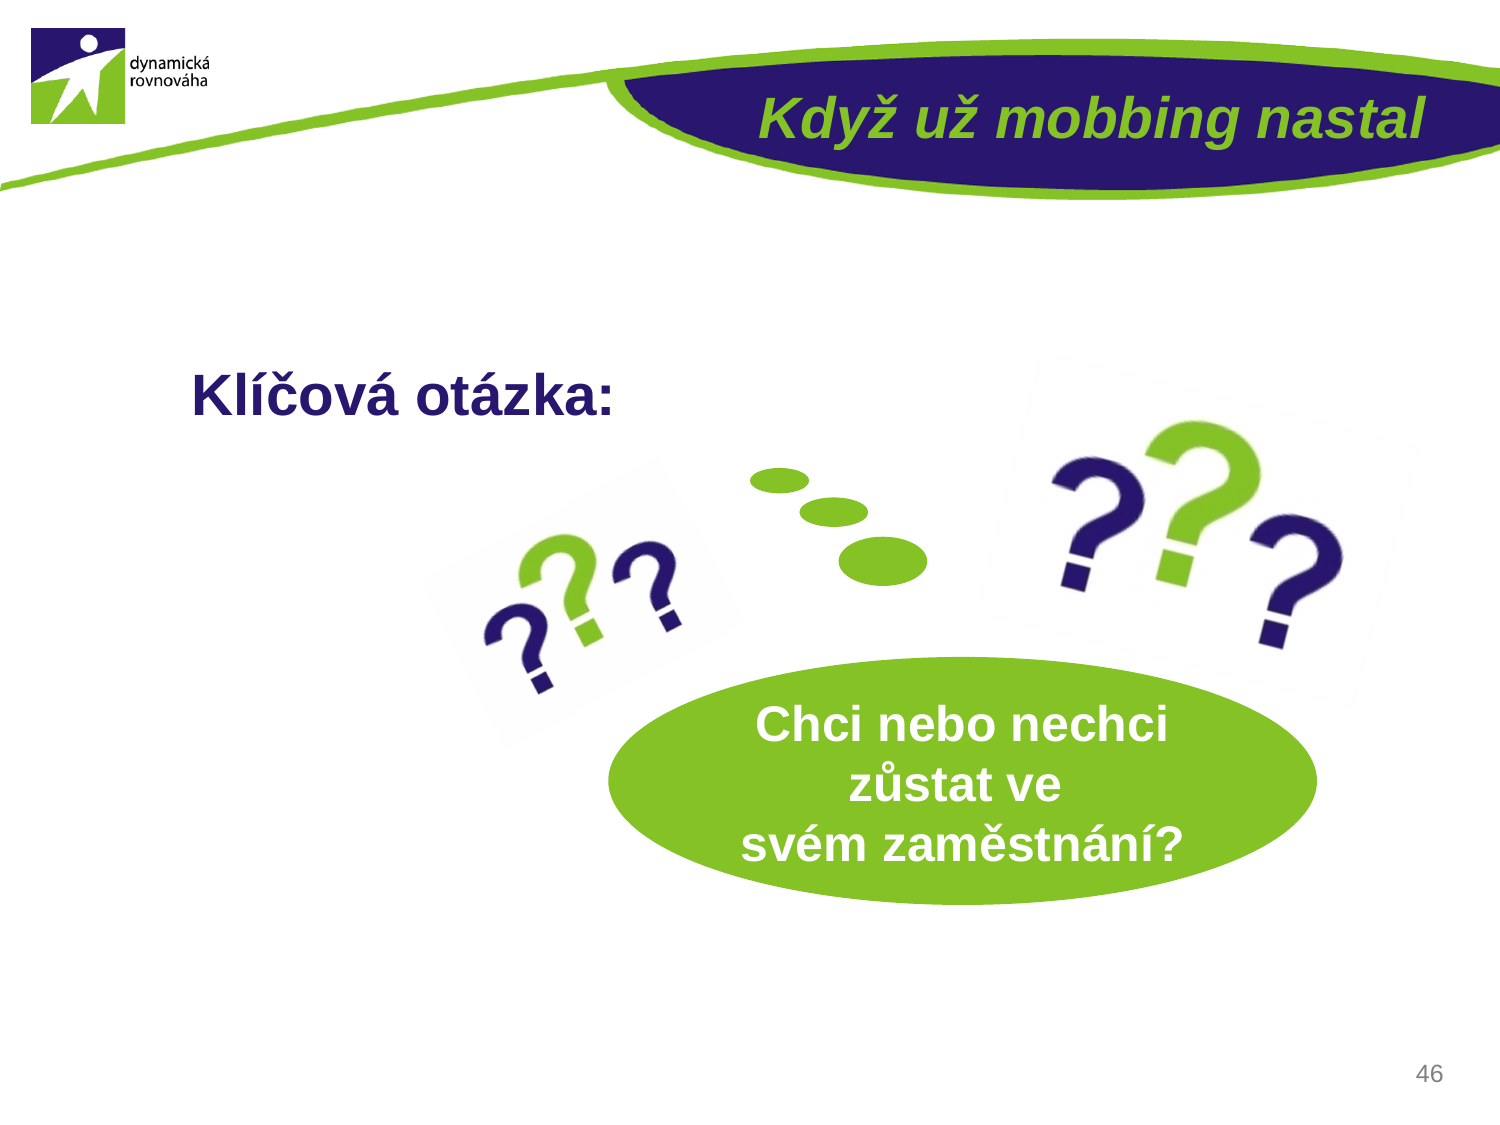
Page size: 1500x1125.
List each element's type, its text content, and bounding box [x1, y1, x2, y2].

picture [0, 0, 1500, 281]
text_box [749, 467, 928, 587]
text_box Chci nebo nechci zůstat ve svém zaměstnání? [608, 656, 1317, 905]
list Klíčová otázka: [147, 349, 662, 422]
picture [421, 458, 745, 747]
slide_number 46 [1108, 1042, 1459, 1103]
picture [976, 351, 1419, 708]
title Když už mobbing nastal [726, 68, 1459, 161]
